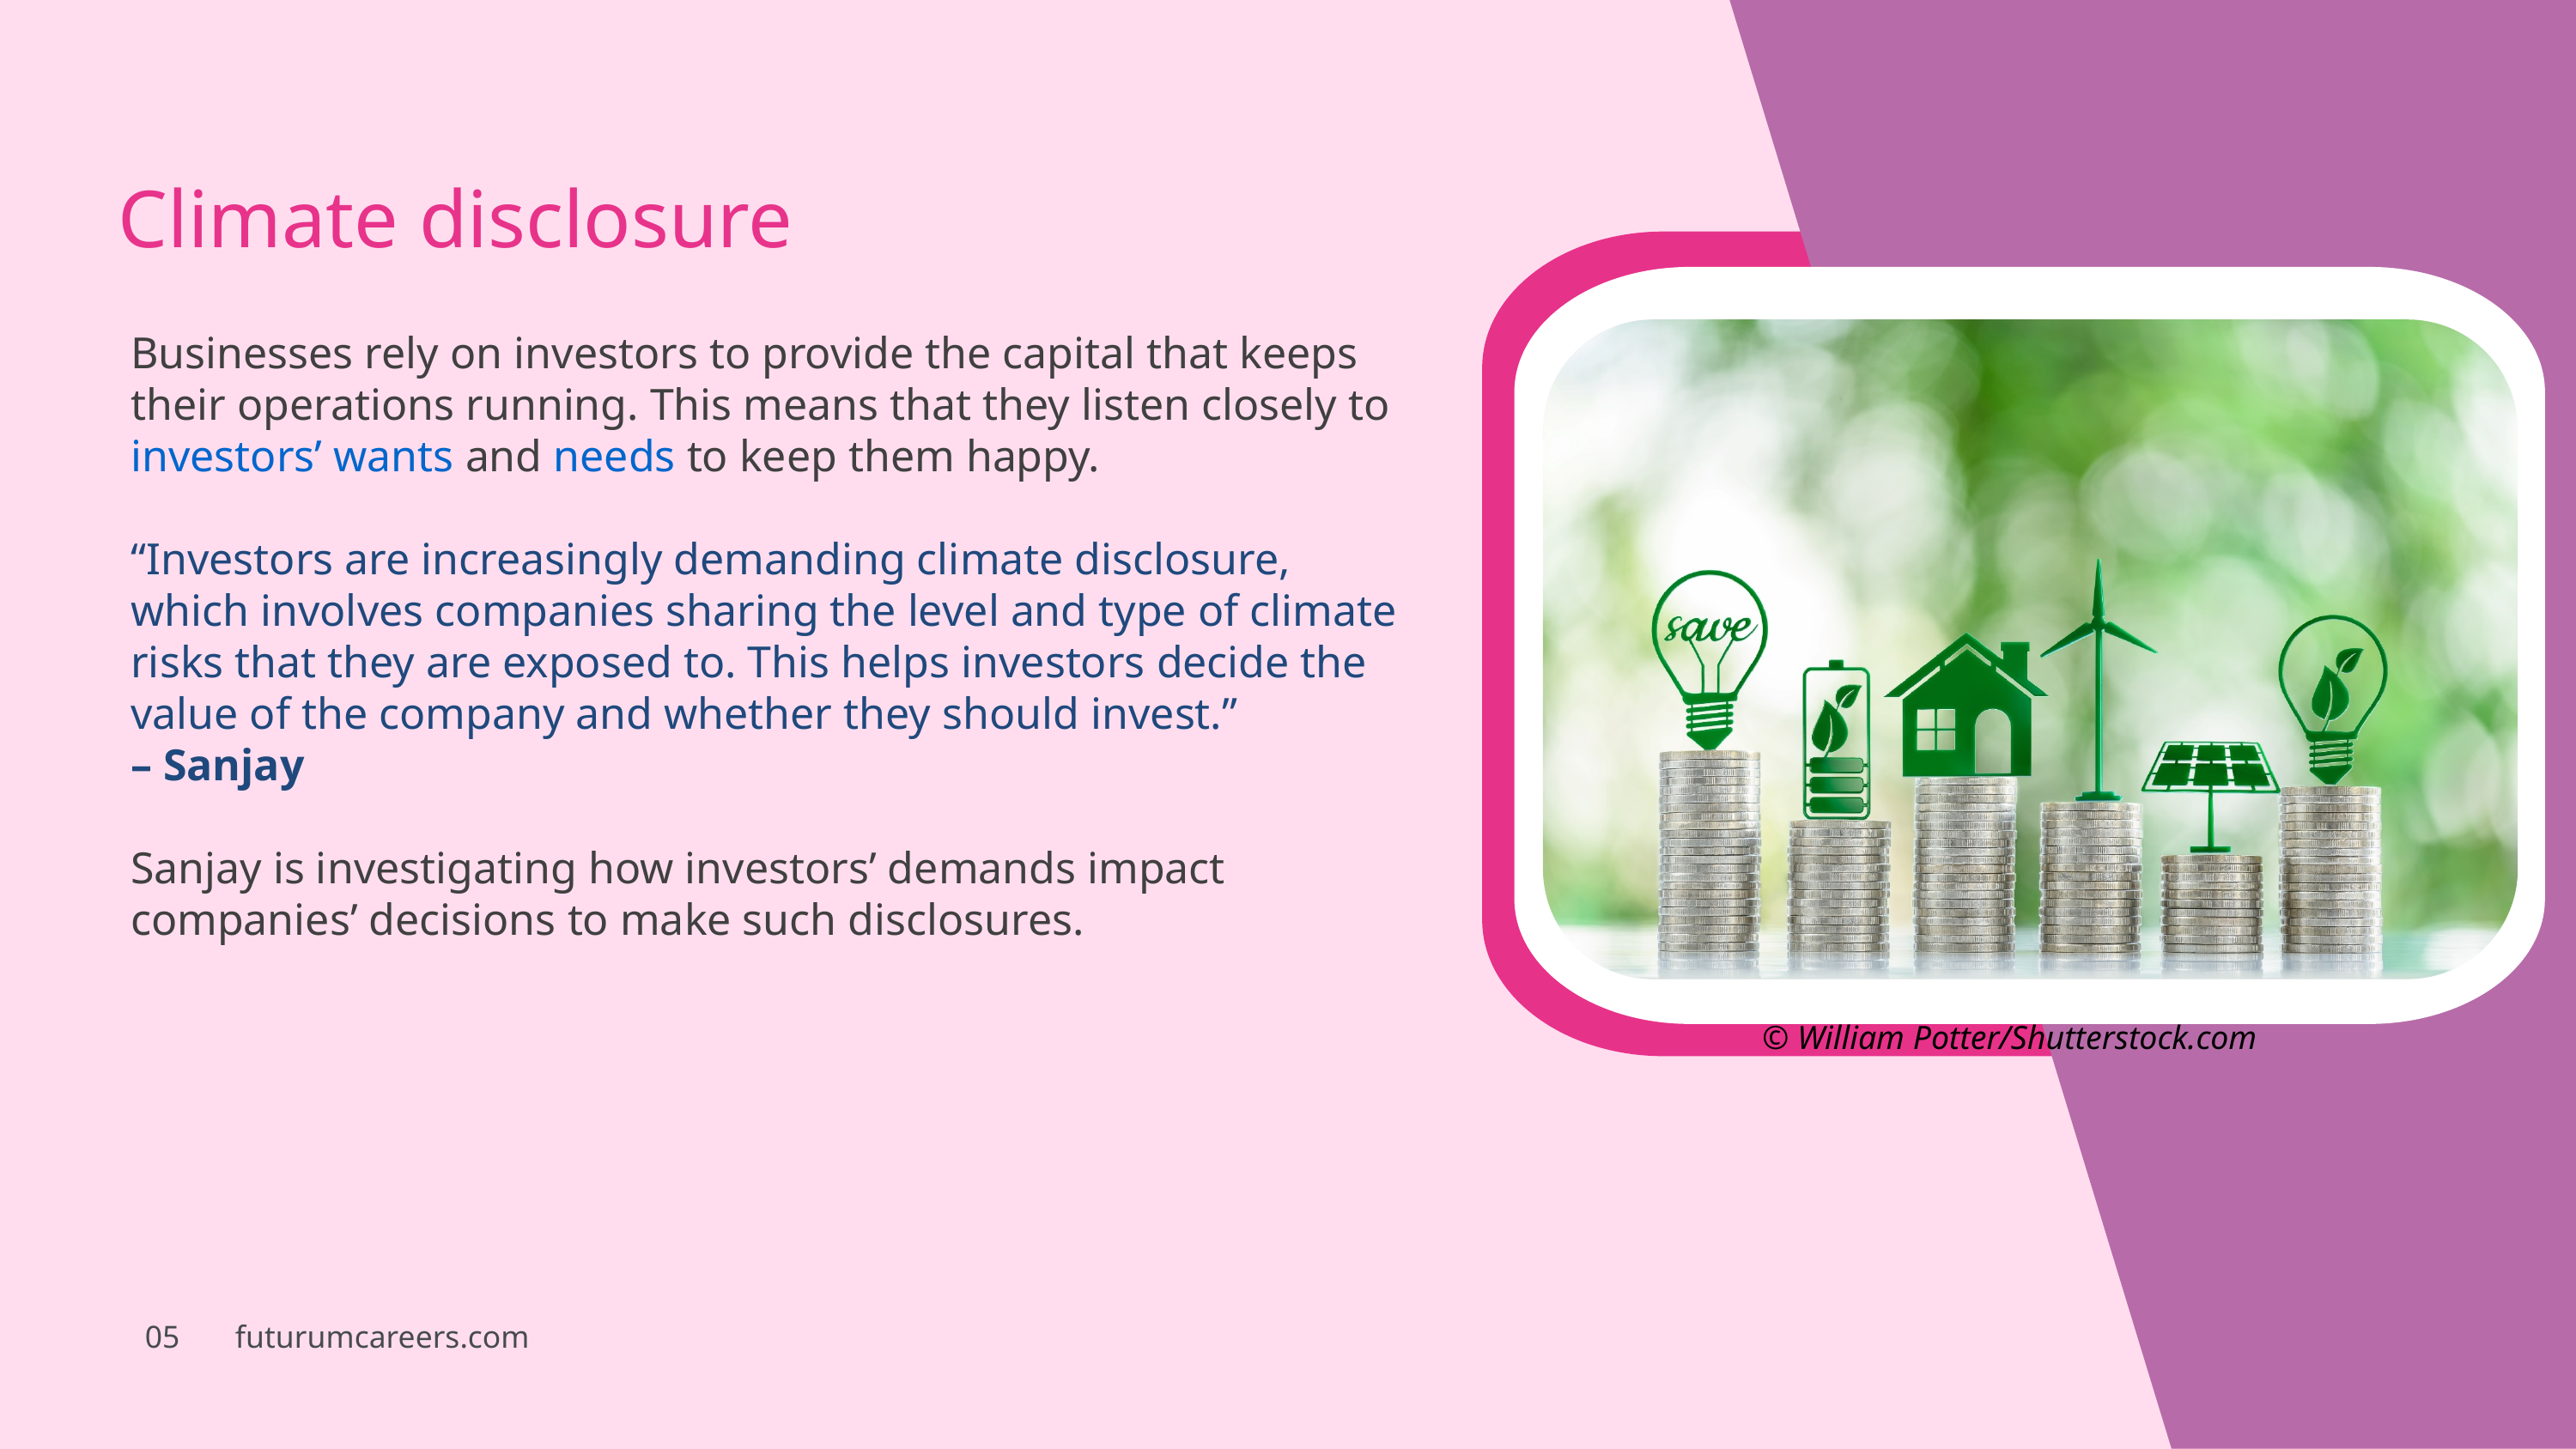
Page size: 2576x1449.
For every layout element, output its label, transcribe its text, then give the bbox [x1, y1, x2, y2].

text_box Climate disclosure [118, 161, 1432, 264]
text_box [1513, 265, 2547, 1025]
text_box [1428, 300, 2576, 1148]
text_box Businesses rely on investors to provide the capital that keeps their operations running. This means that they listen closely to investors’ wants and needs to keep them happy. “Investors are increasingly demanding climate disclosure, which involves companies sharing the level and type of climate risks that they are exposed to. This helps investors decide the value of the company and whether they should invest.” – Sanjay Sanjay is investigating how investors’ demands impact companies’ decisions to make such disclosures. [118, 319, 1424, 1040]
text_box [1480, 230, 2548, 300]
text_box 05 futurumcareers.com [144, 1312, 847, 1355]
